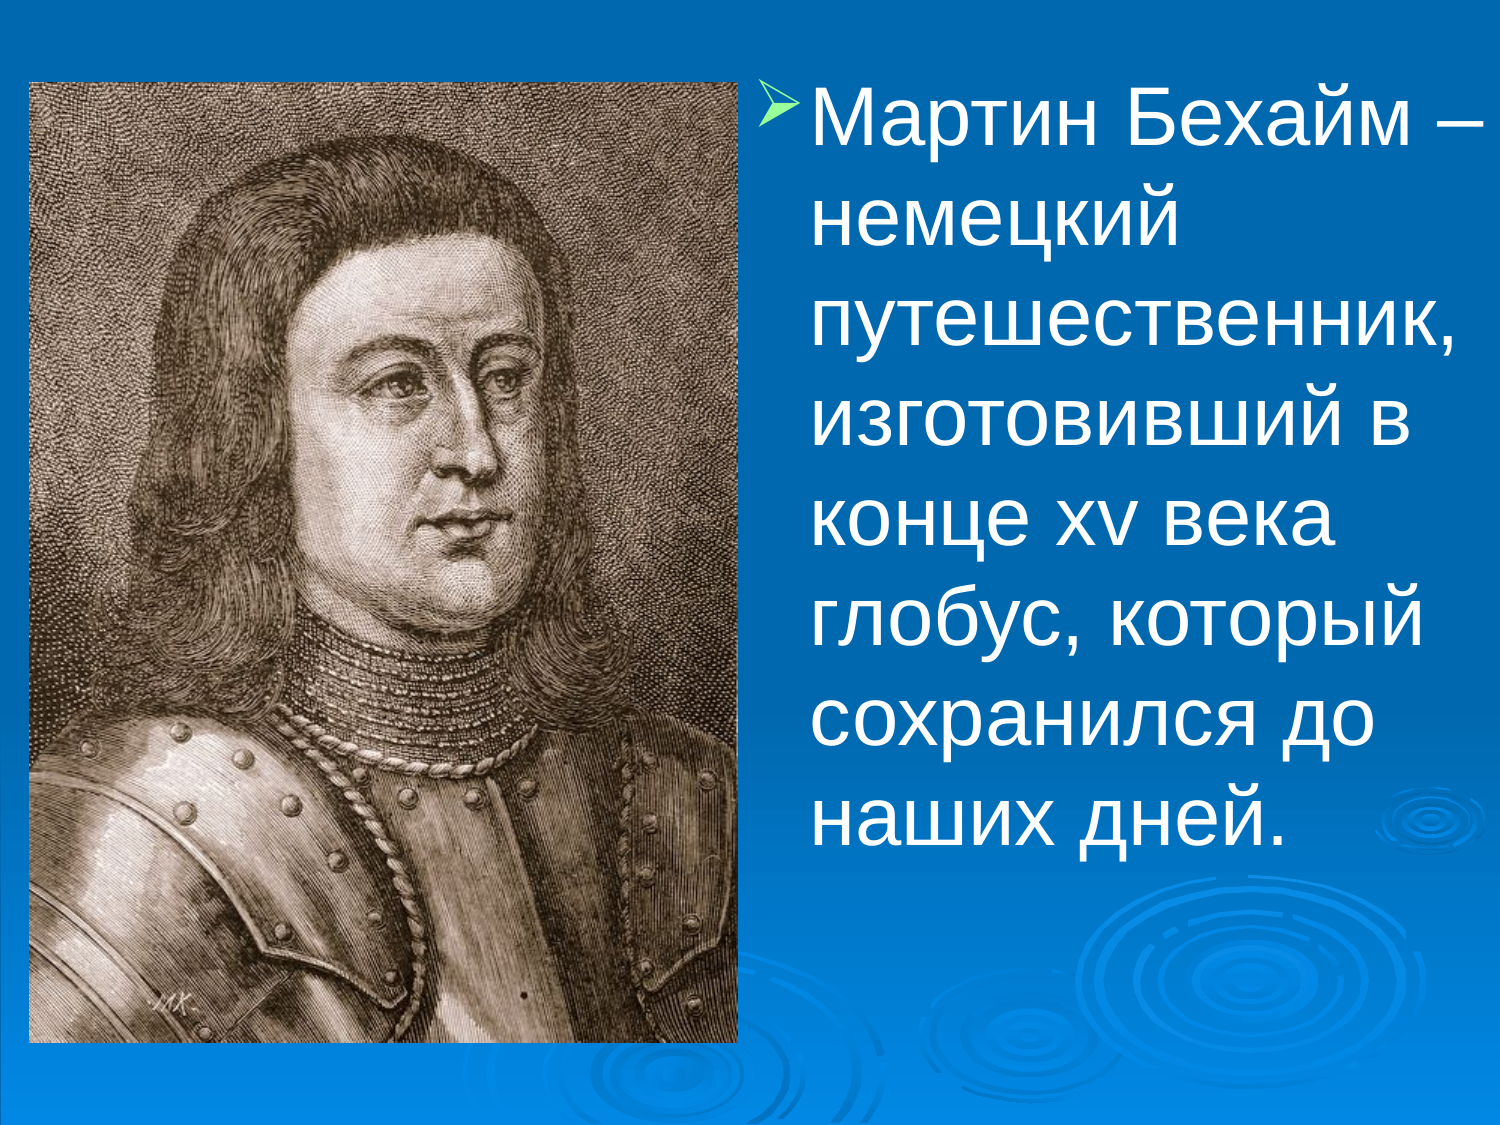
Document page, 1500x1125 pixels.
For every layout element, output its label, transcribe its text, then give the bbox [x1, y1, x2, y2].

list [29, 81, 738, 1043]
list Мартин Бехайм – немецкий путешественник, изготовивший в конце xv века глобус, который сохранился до наших дней. [738, 54, 1500, 1071]
